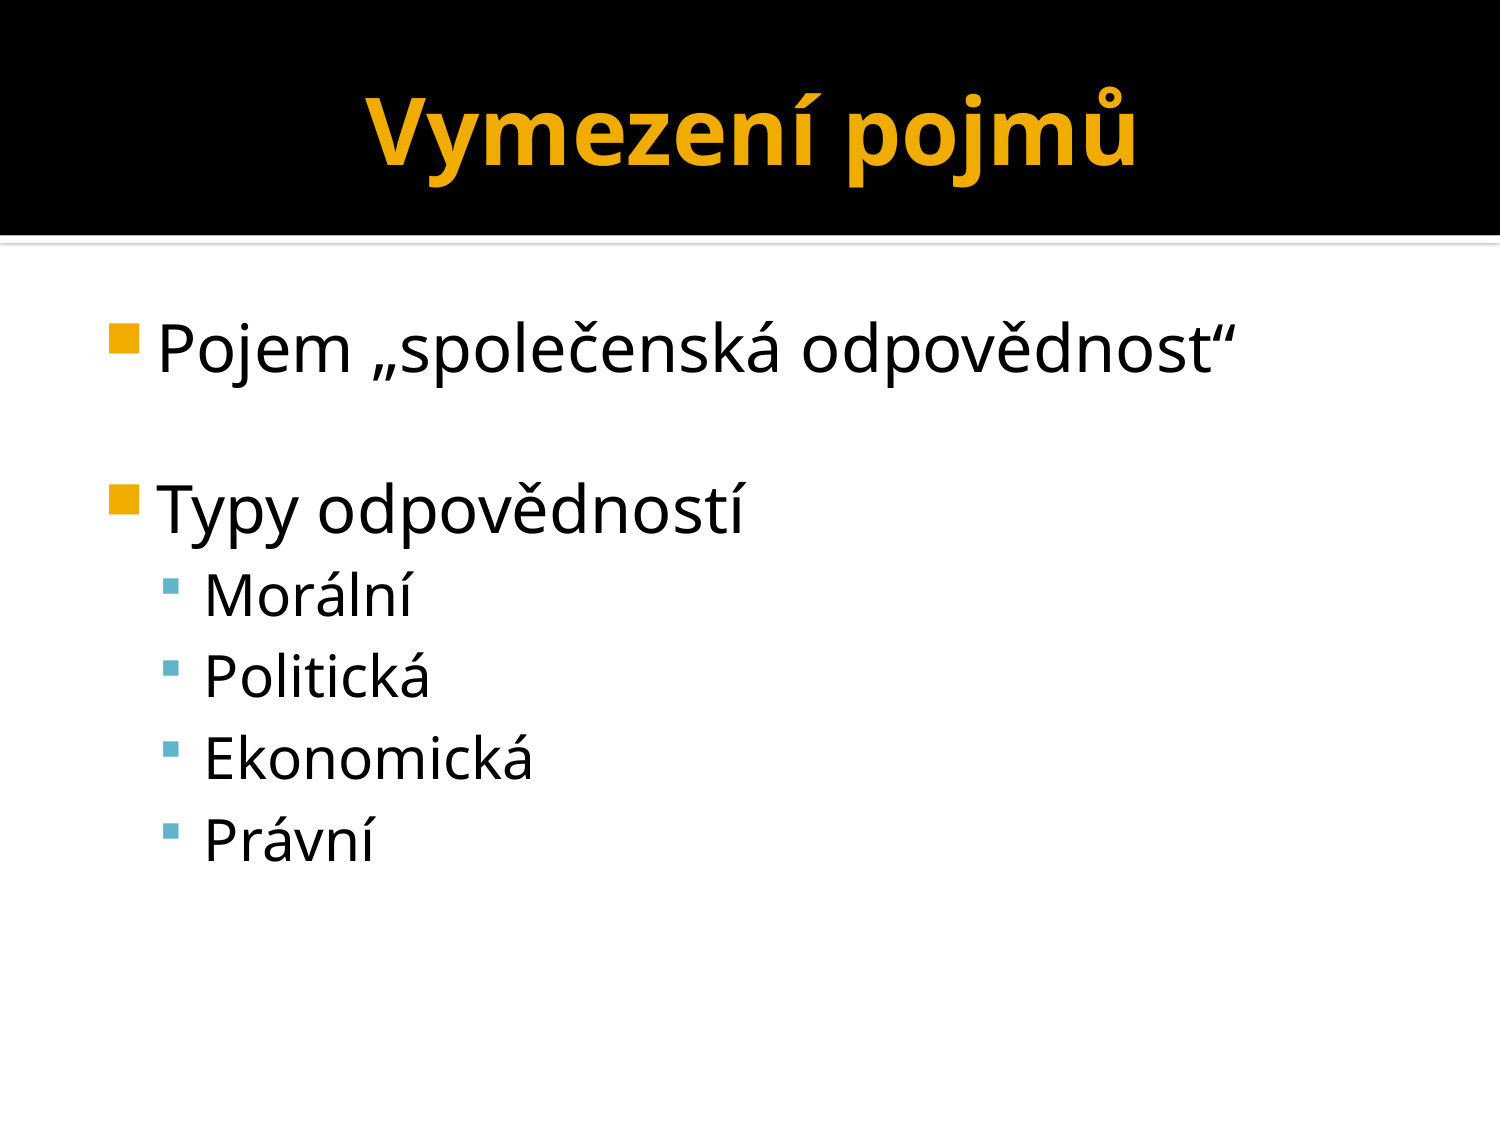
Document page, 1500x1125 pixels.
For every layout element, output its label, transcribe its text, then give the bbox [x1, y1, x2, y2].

list Pojem „společenská odpovědnost“ Typy odpovědností Morální Politická Ekonomická Právní [75, 291, 1425, 1050]
title Vymezení pojmů [75, 25, 1425, 231]
